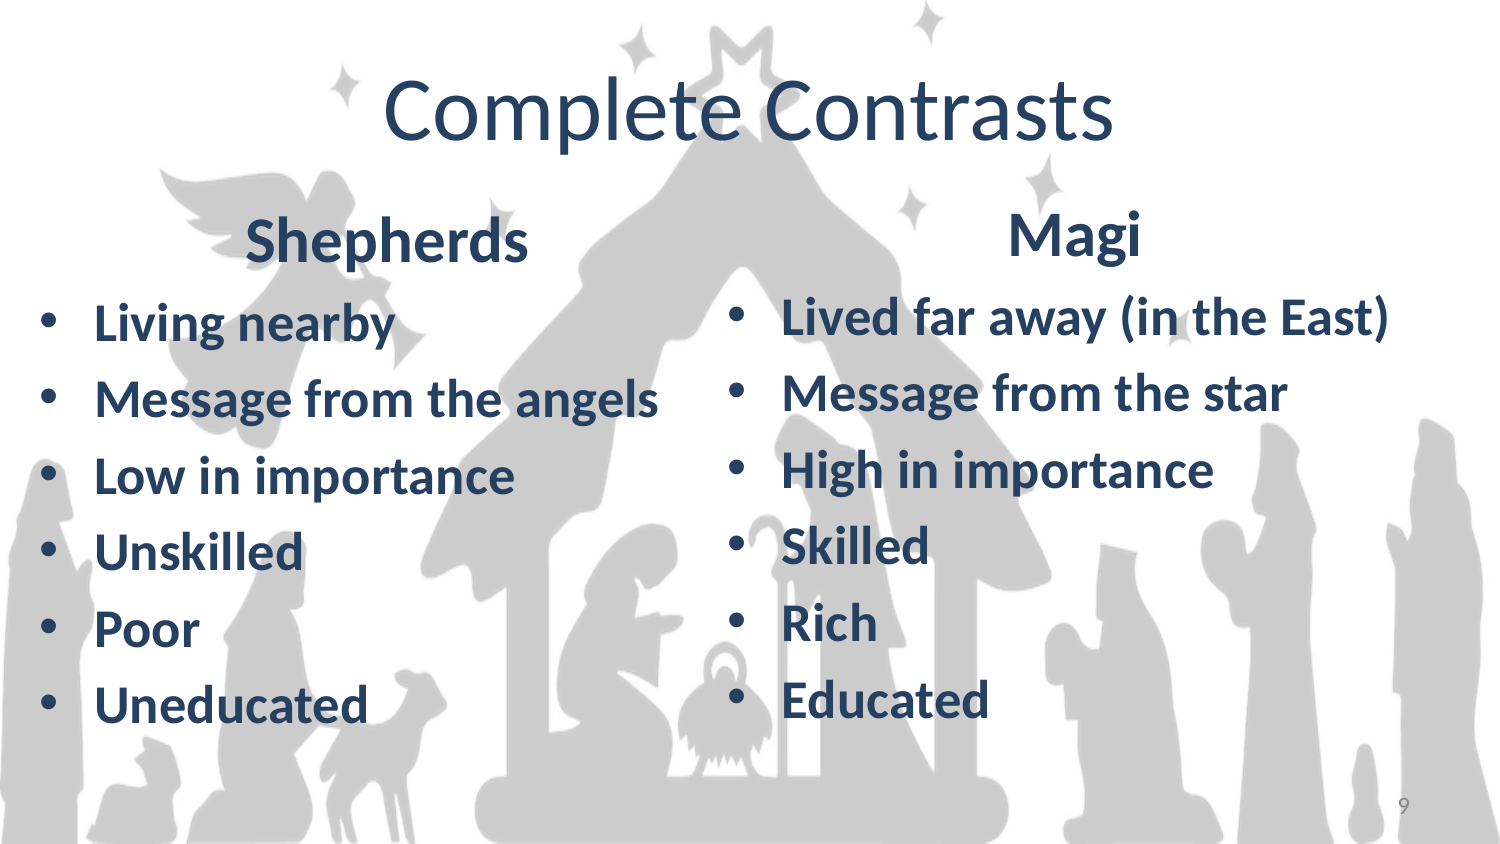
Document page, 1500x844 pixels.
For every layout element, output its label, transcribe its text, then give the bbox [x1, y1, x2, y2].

list Shepherds Living nearby Message from the angels Low in importance Unskilled Poor Uneducated [24, 190, 750, 747]
text_box Magi Lived far away (in the East) Message from the star High in importance Skilled Rich Educated [712, 184, 1438, 742]
title Complete Contrasts [75, 33, 1425, 175]
slide_number 9 [1074, 782, 1425, 828]
